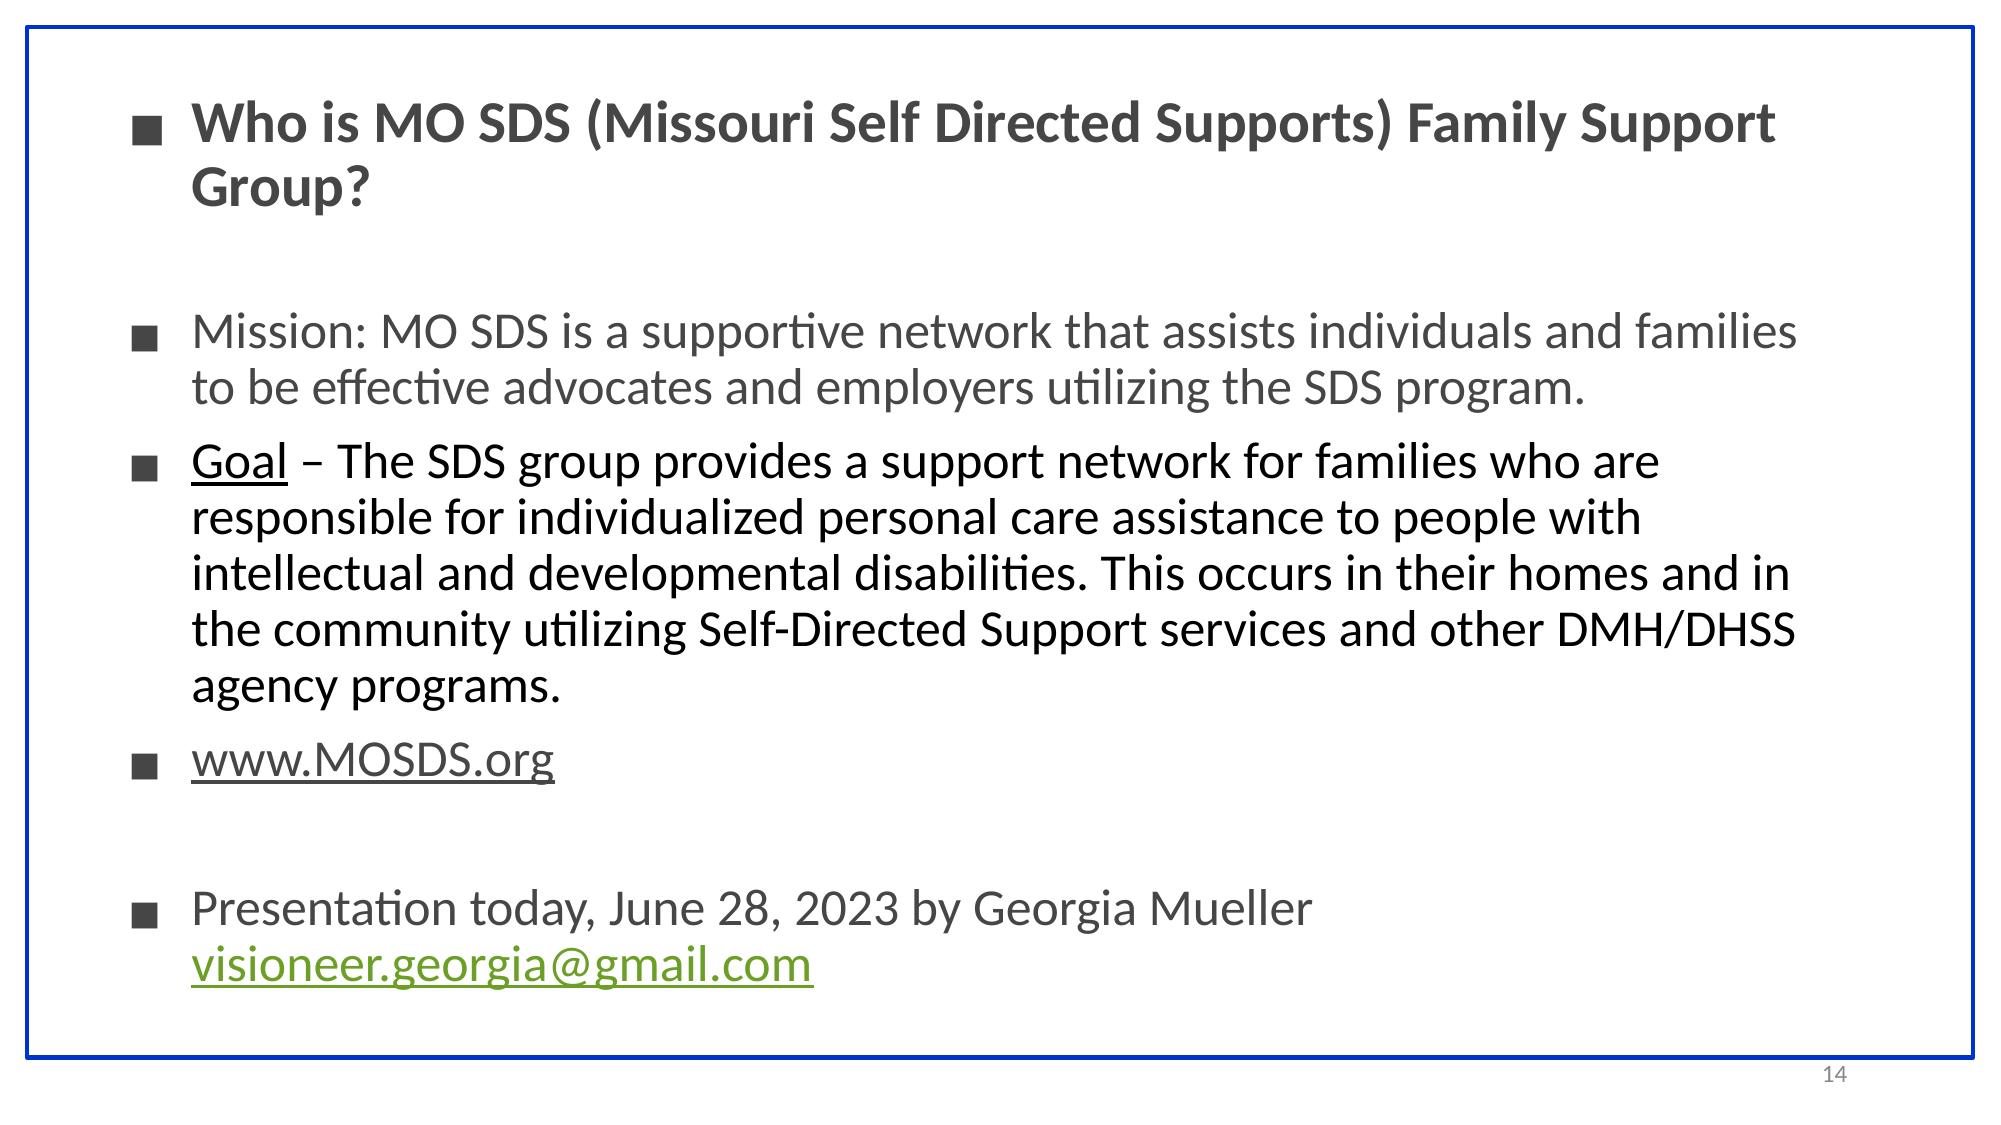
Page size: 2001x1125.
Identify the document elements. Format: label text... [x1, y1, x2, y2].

slide_number 14 [1412, 1042, 1863, 1103]
list Who is MO SDS (Missouri Self Directed Supports) Family Support Group? Mission: MO SDS is a supportive network that assists individuals and families to be effective advocates and employers utilizing the SDS program. Goal – The SDS group provides a support network for families who are responsible for individualized personal care assistance to people with intellectual and developmental disabilities. This occurs in their homes and in the community utilizing Self-Directed Support services and other DMH/DHSS agency programs. www.MOSDS.org Presentation today, June 28, 2023 by Georgia Mueller visioneer.georgia@gmail.com [104, 83, 1830, 1008]
